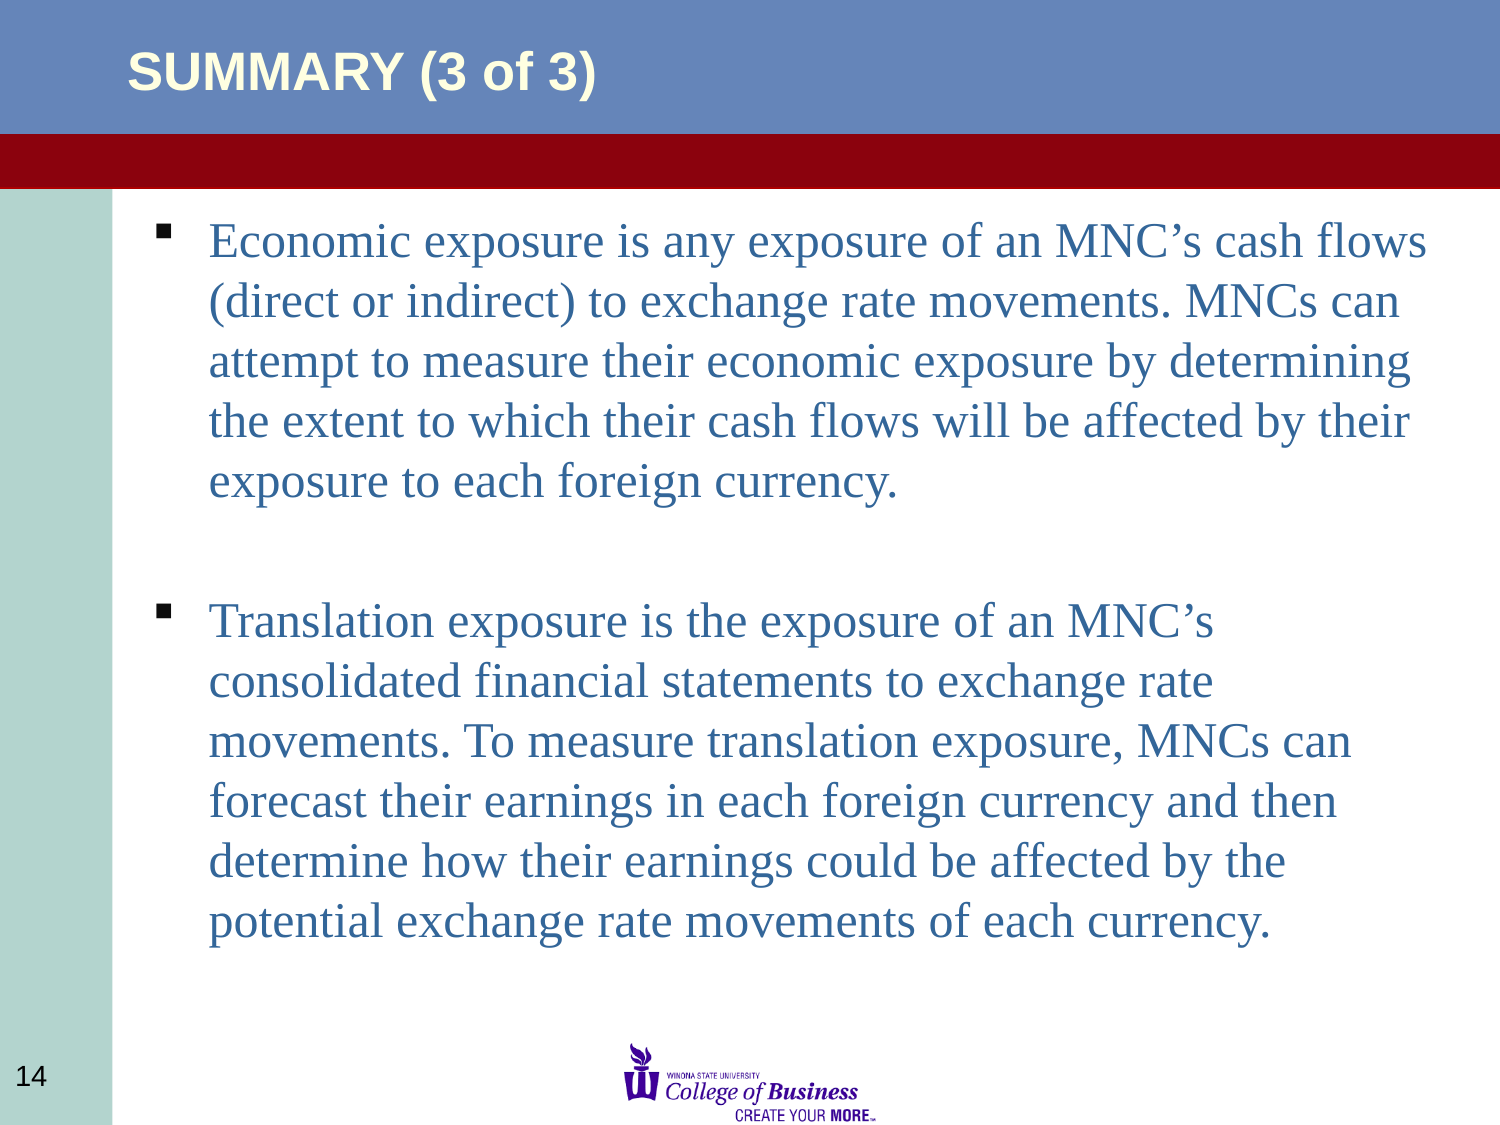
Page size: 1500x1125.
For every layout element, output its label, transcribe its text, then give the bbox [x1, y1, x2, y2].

list Economic exposure is any exposure of an MNC’s cash flows (direct or indirect) to exchange rate movements. MNCs can attempt to measure their economic exposure by determining the extent to which their cash flows will be affected by their exposure to each foreign currency. Translation exposure is the exposure of an MNC’s consolidated financial statements to exchange rate movements. To measure translation exposure, MNCs can forecast their earnings in each foreign currency and then determine how their earnings could be affected by the potential exchange rate movements of each currency. [137, 200, 1475, 1013]
picture [0, 134, 1500, 187]
slide_number 14 [0, 1050, 113, 1125]
picture [607, 1041, 893, 1125]
picture [0, 189, 113, 1050]
title SUMMARY (3 of 3) [112, 0, 1475, 138]
